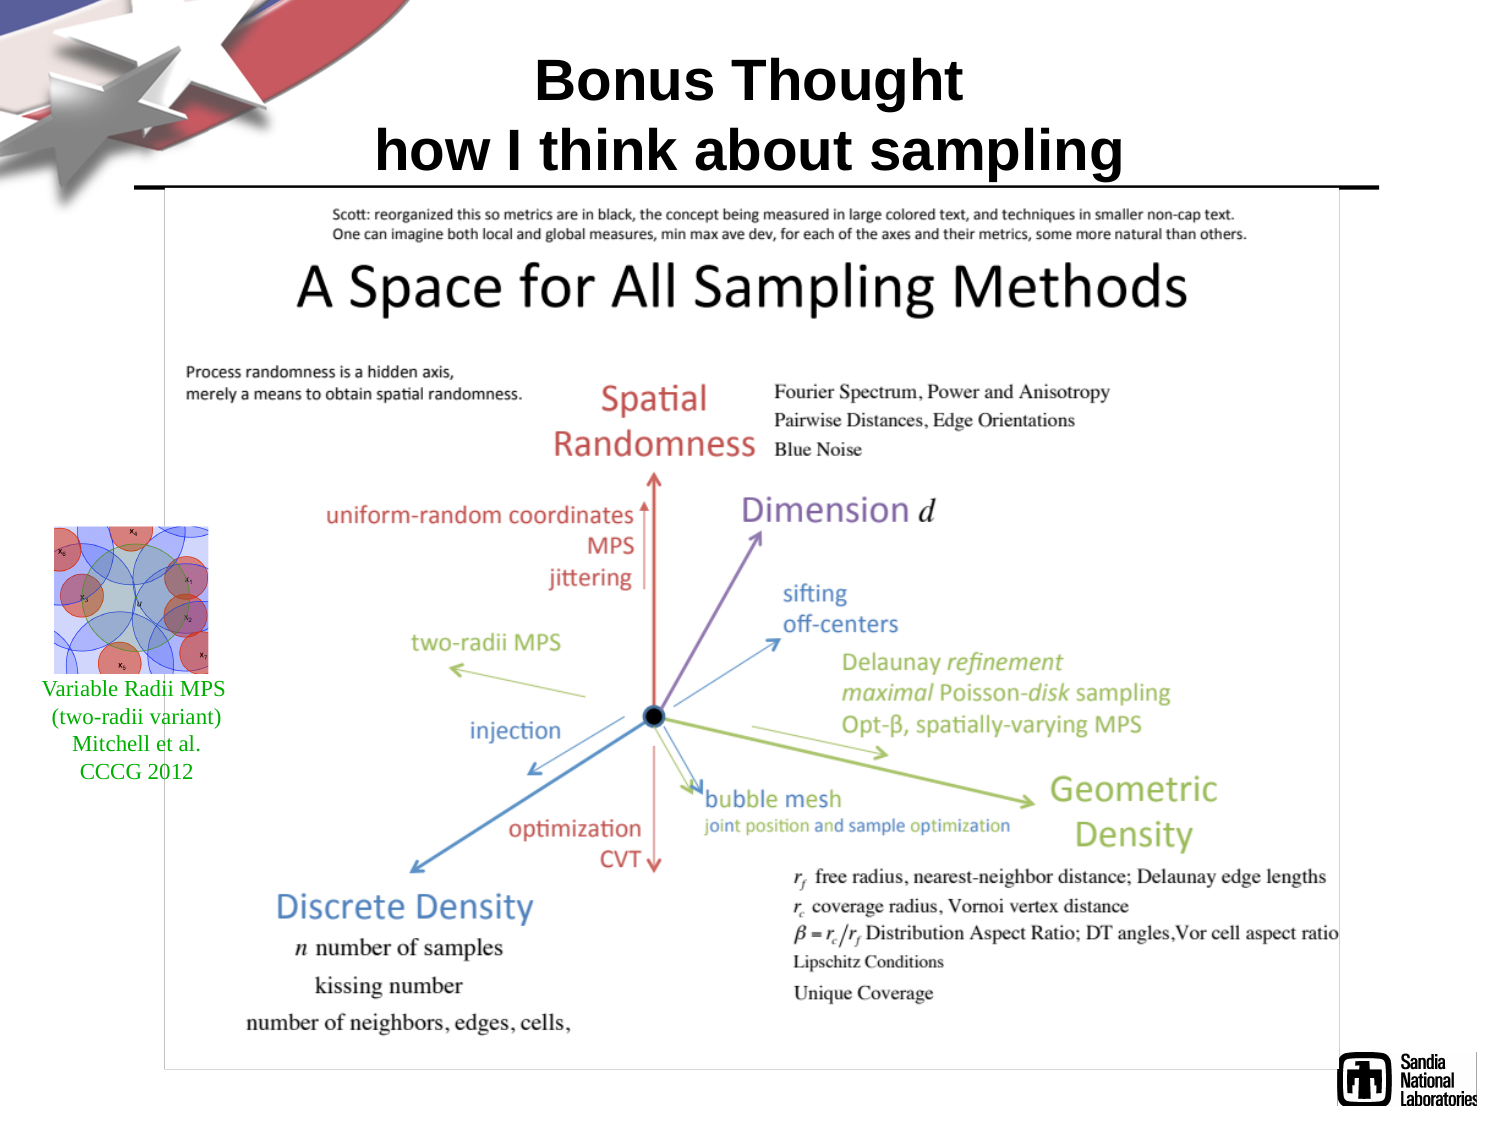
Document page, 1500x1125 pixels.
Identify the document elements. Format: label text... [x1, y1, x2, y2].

title Bonus Thought how I think about sampling [111, 11, 1388, 127]
picture [106, 129, 1395, 1125]
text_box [28, 525, 245, 794]
